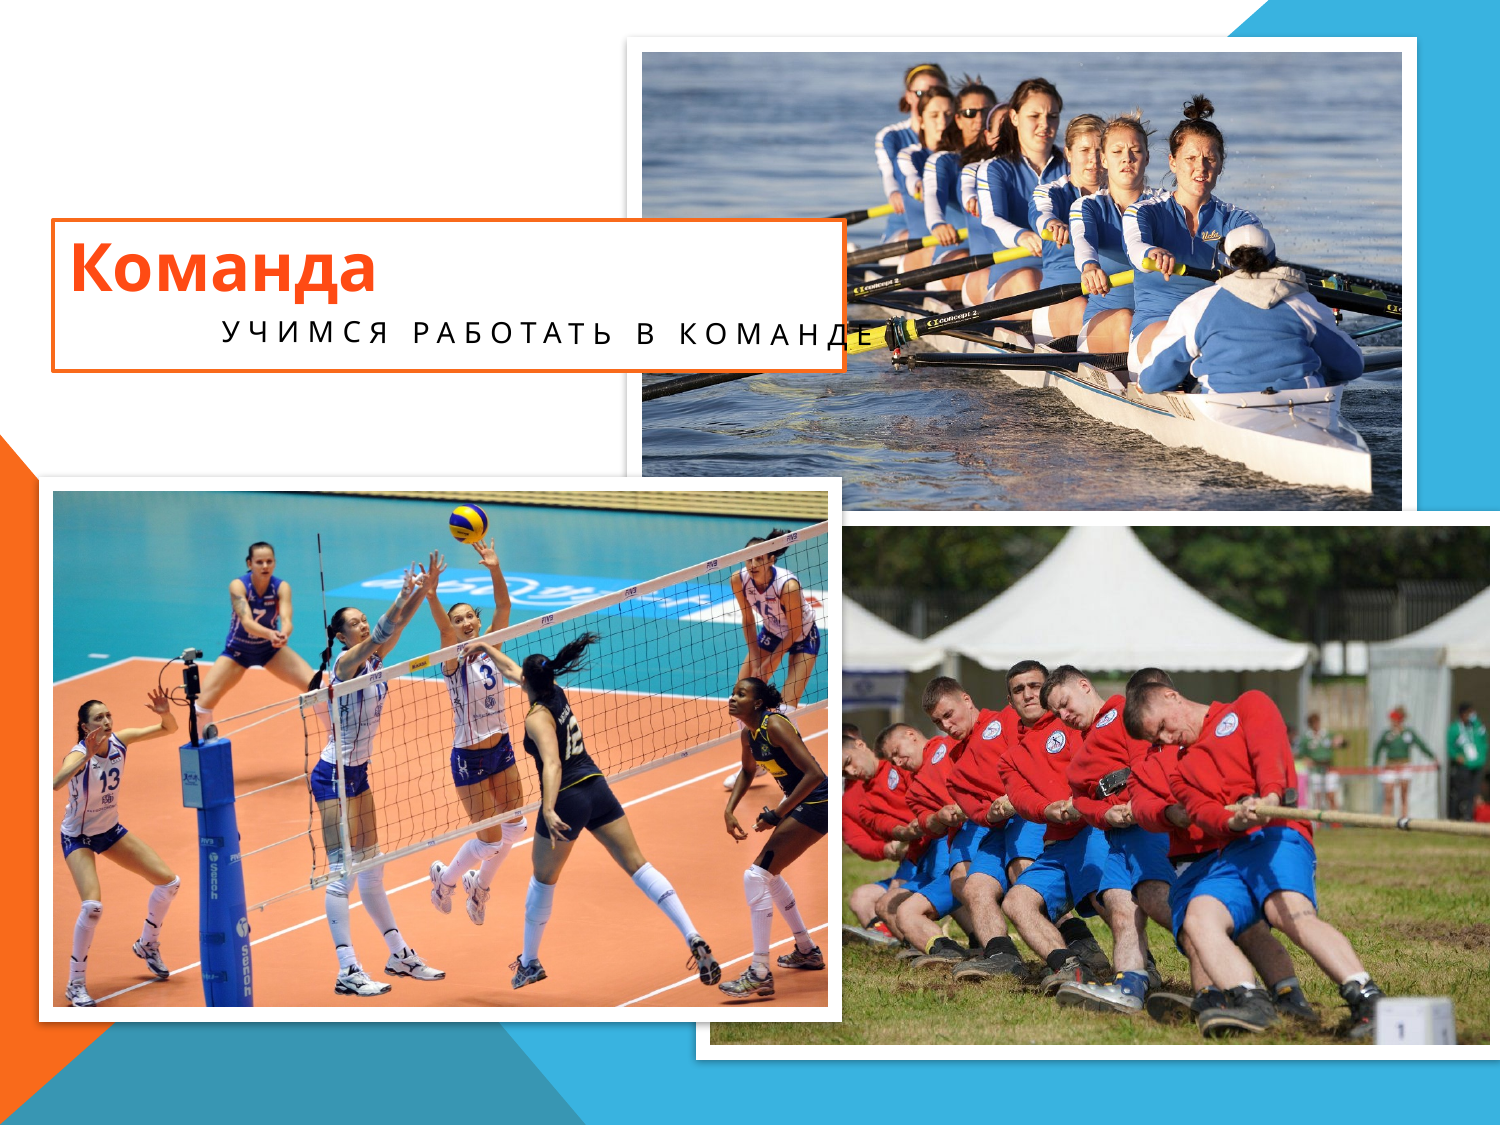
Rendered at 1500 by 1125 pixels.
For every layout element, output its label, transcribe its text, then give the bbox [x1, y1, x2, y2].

text_box Учимся работать в команде [206, 311, 636, 368]
text_box Команда [53, 108, 636, 307]
text_box [51, 218, 636, 373]
picture [52, 51, 1491, 1046]
